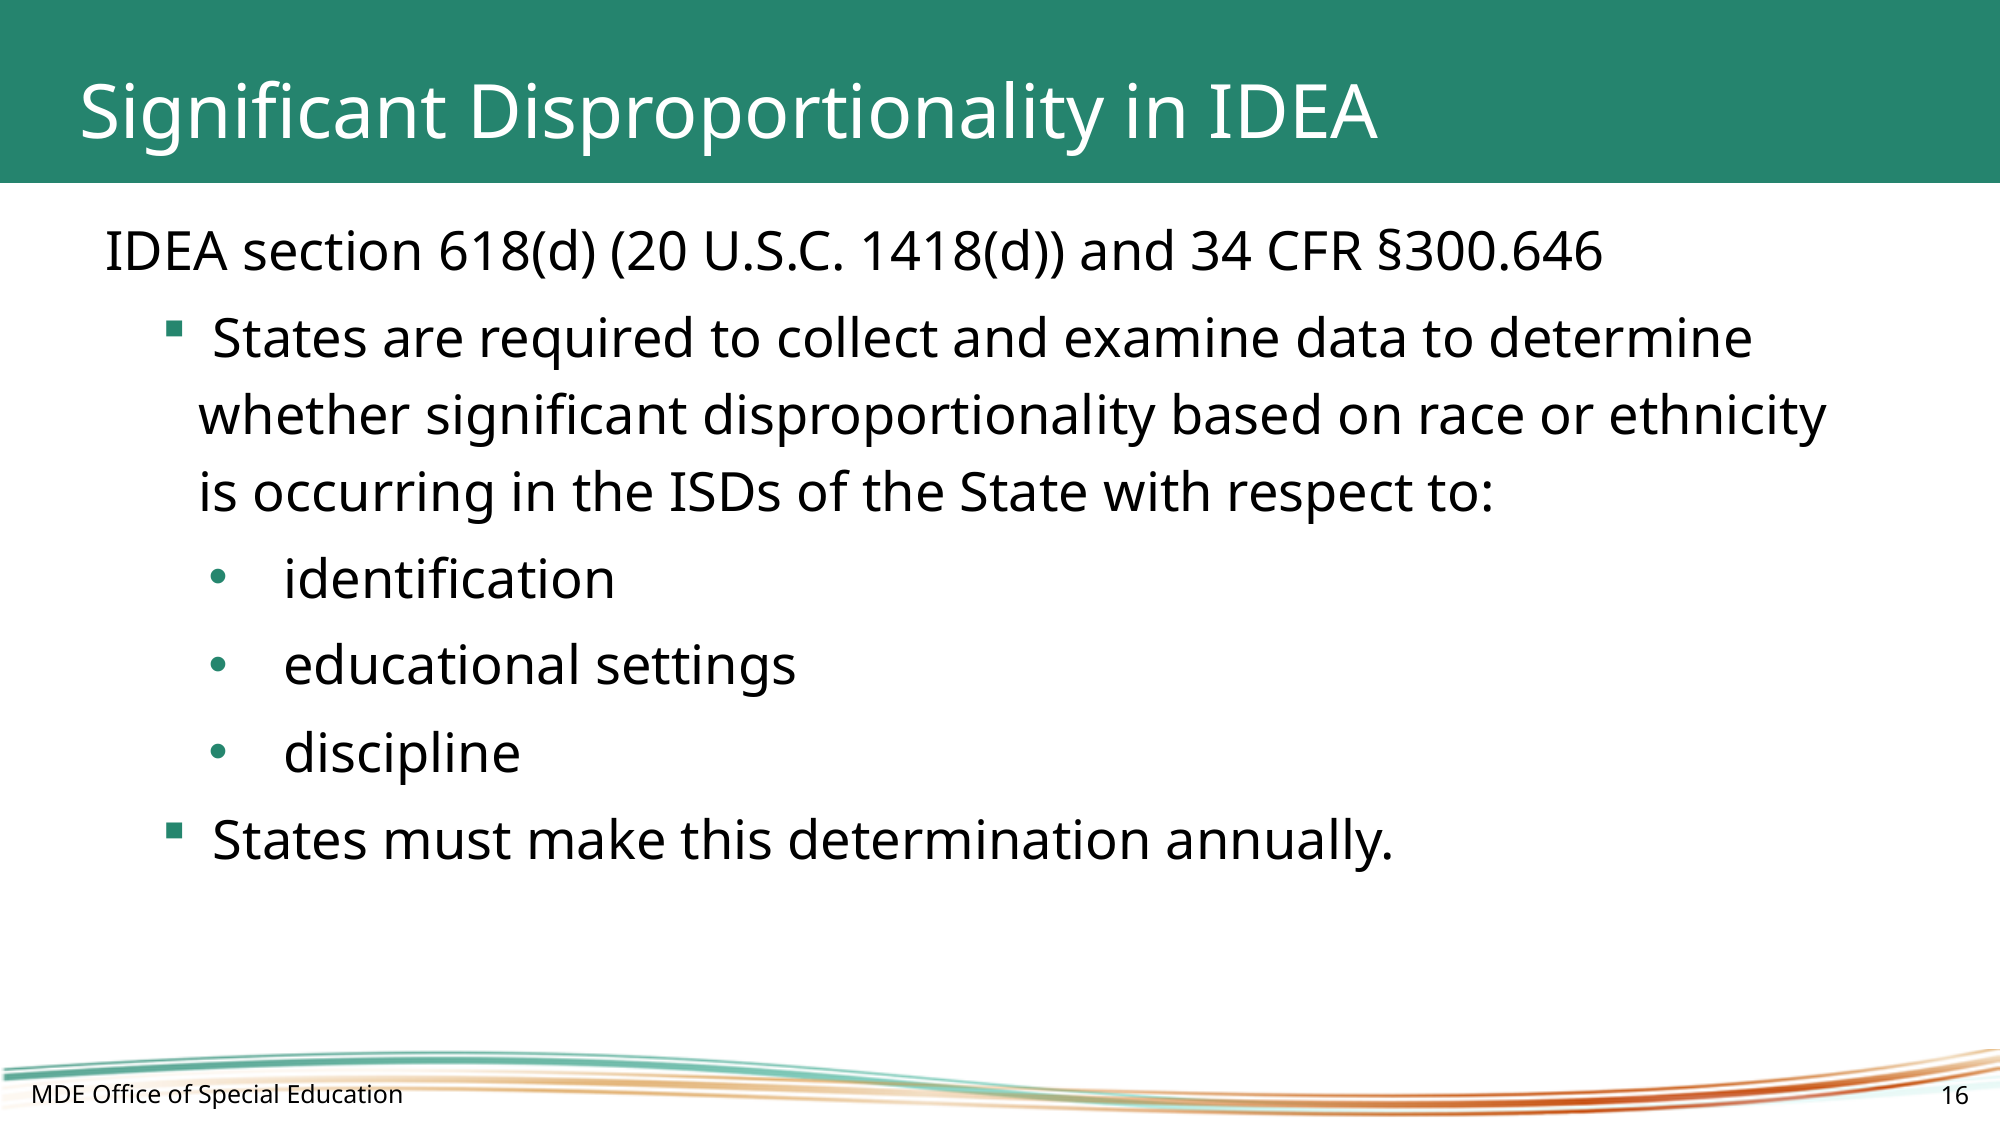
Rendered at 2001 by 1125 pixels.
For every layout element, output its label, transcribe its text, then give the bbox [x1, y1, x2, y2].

picture [1893, 1049, 2000, 1125]
picture [0, 1049, 90, 1125]
footer MDE Office of Special Education [15, 1065, 691, 1125]
list IDEA section 618(d) (20 U.S.C. 1418(d)) and 34 CFR §300.646 States are required to collect and examine data to determine whether significant disproportionality based on race or ethnicity is occurring in the ISDs of the State with respect to: identification educational settings discipline States must make this determination annually. [90, 203, 1893, 1067]
picture [691, 1067, 1534, 1125]
title Significant Disproportionality in IDEA [64, 46, 1928, 183]
slide_number 16 [1534, 1066, 1985, 1125]
